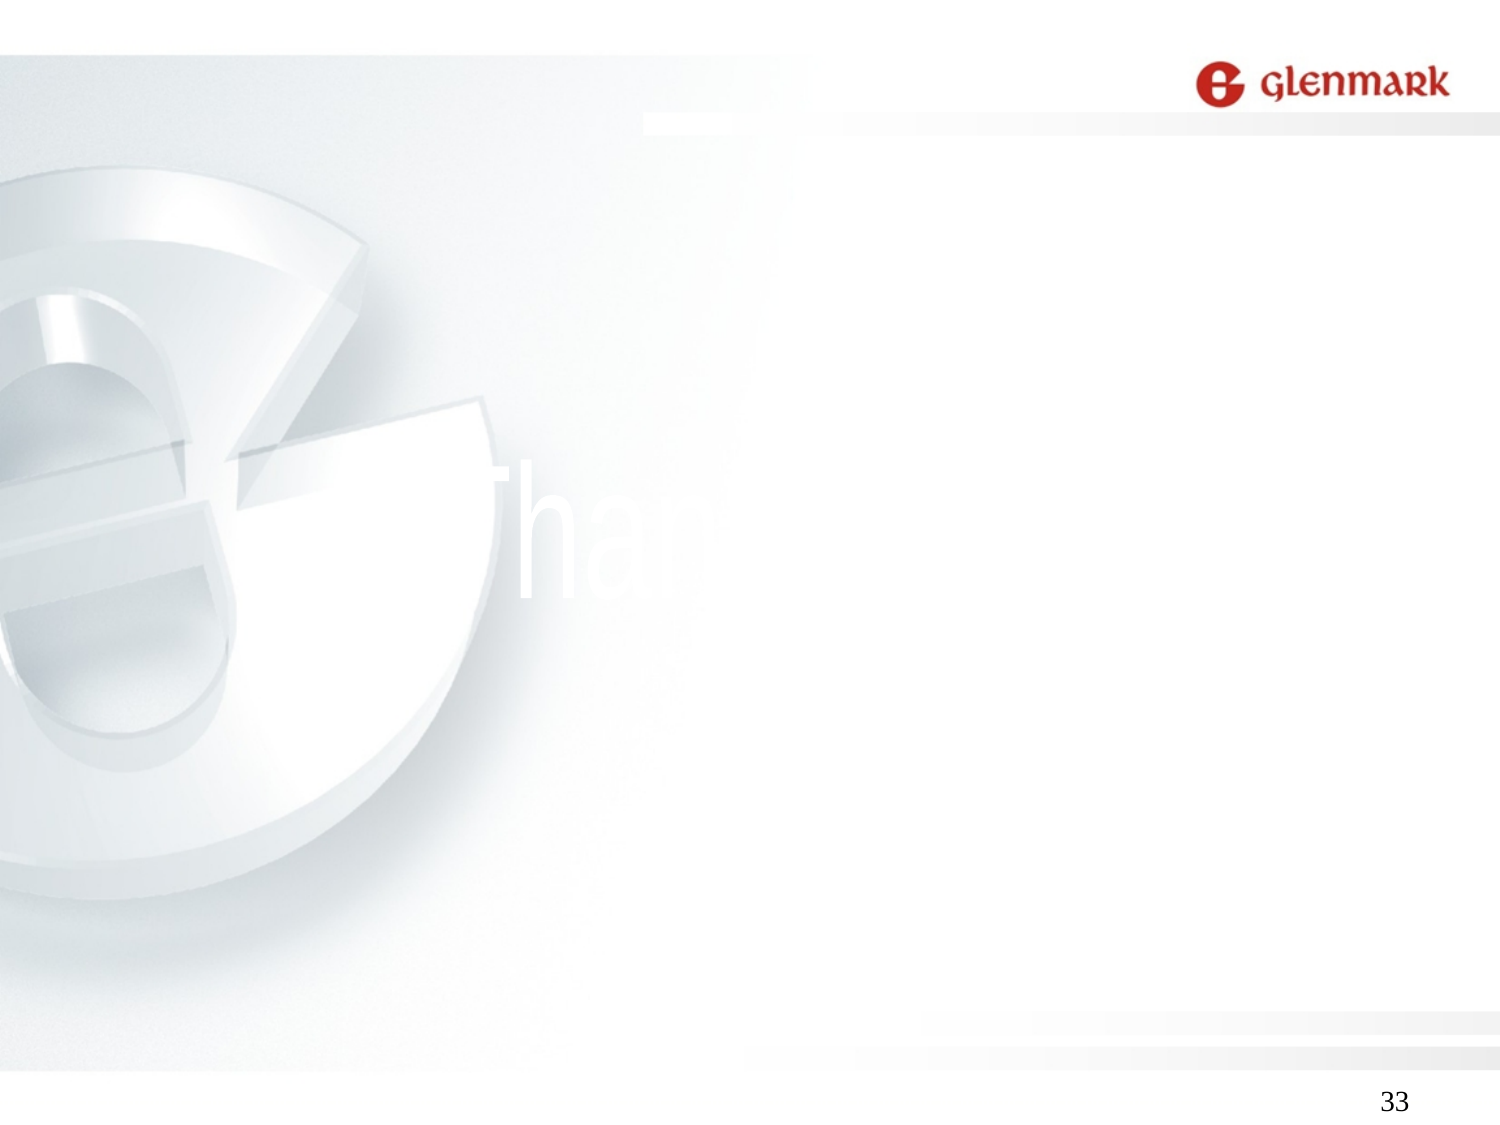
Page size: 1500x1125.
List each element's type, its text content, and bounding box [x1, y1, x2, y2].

picture [0, 0, 1500, 1125]
slide_number 33 [1074, 1074, 1426, 1103]
